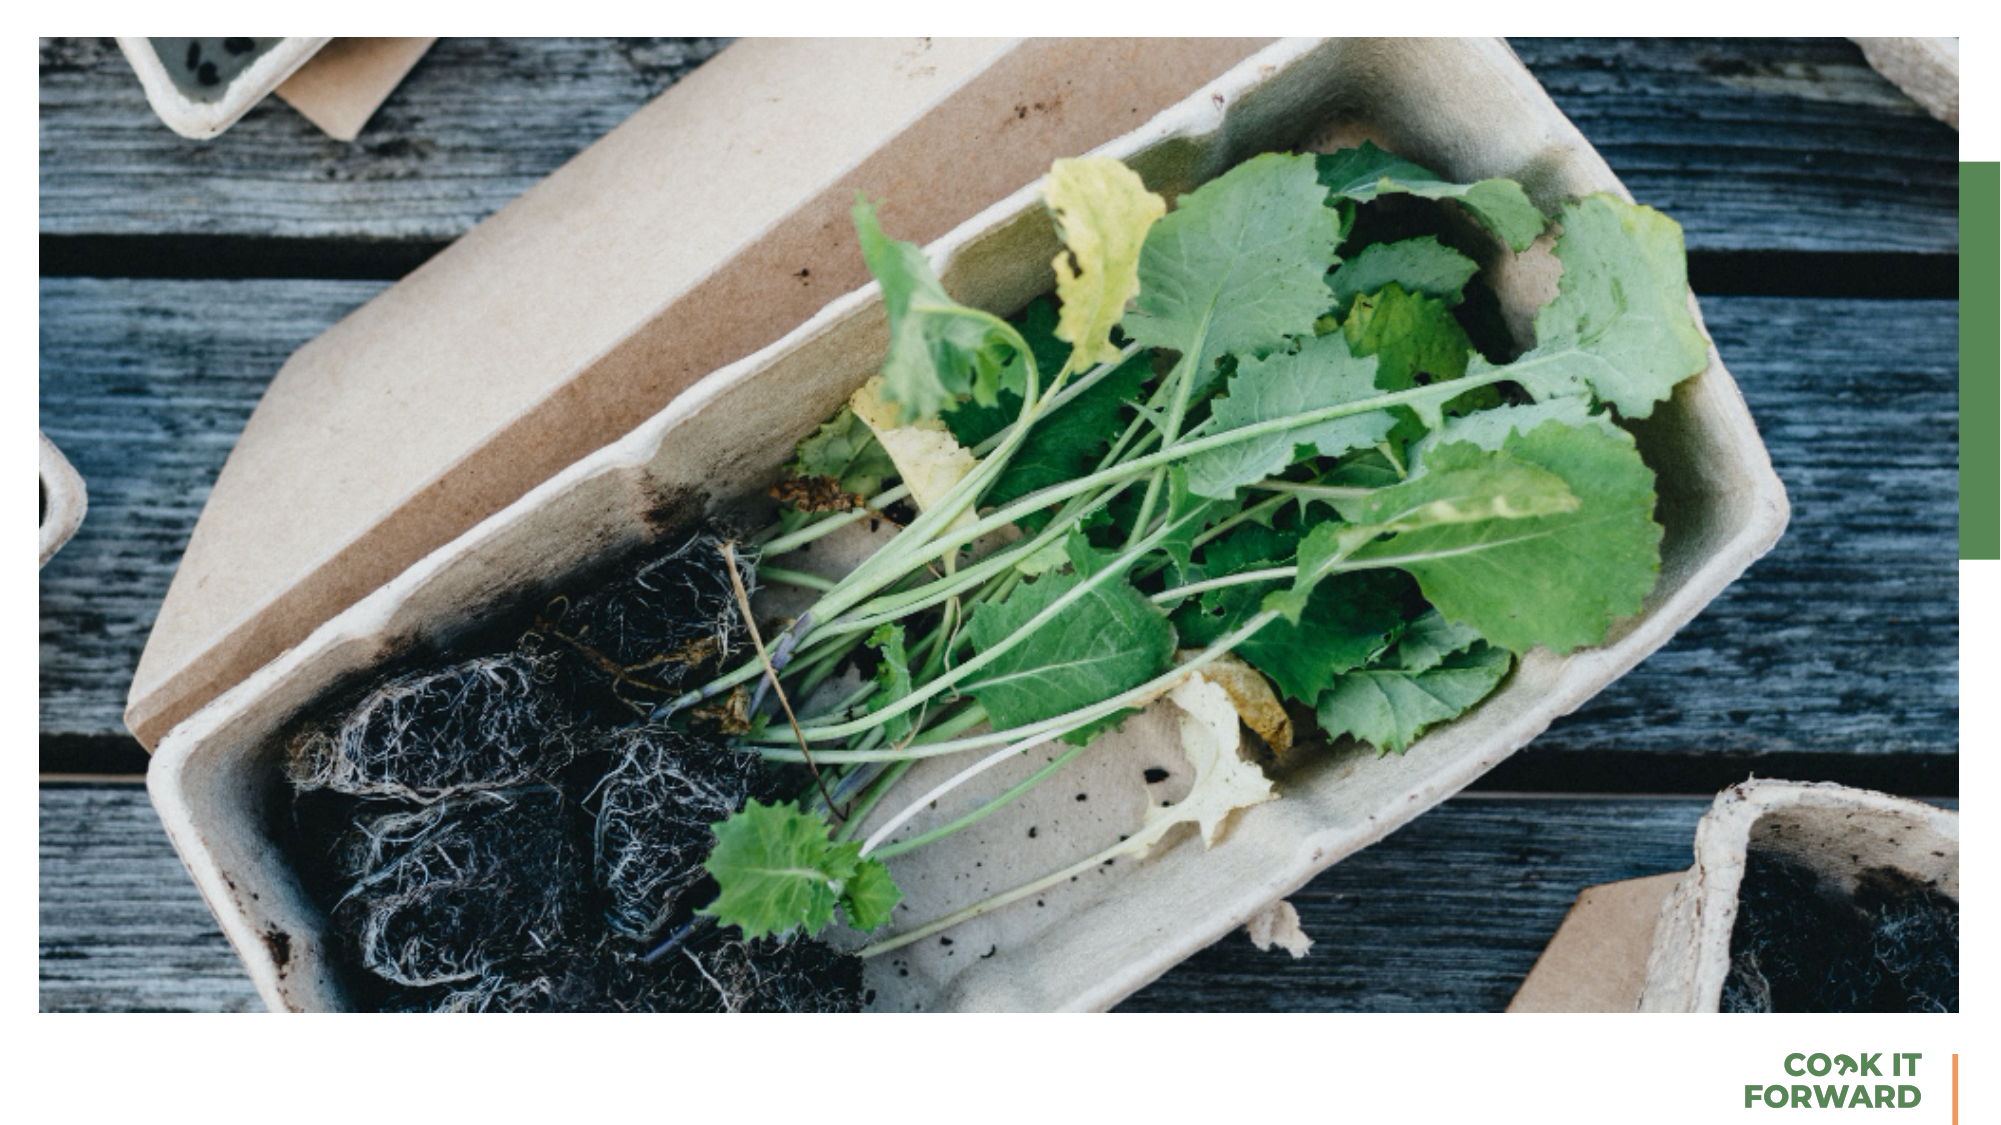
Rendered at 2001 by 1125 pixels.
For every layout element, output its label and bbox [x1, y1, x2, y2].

picture [39, 37, 1959, 1014]
picture [1745, 1053, 1922, 1108]
